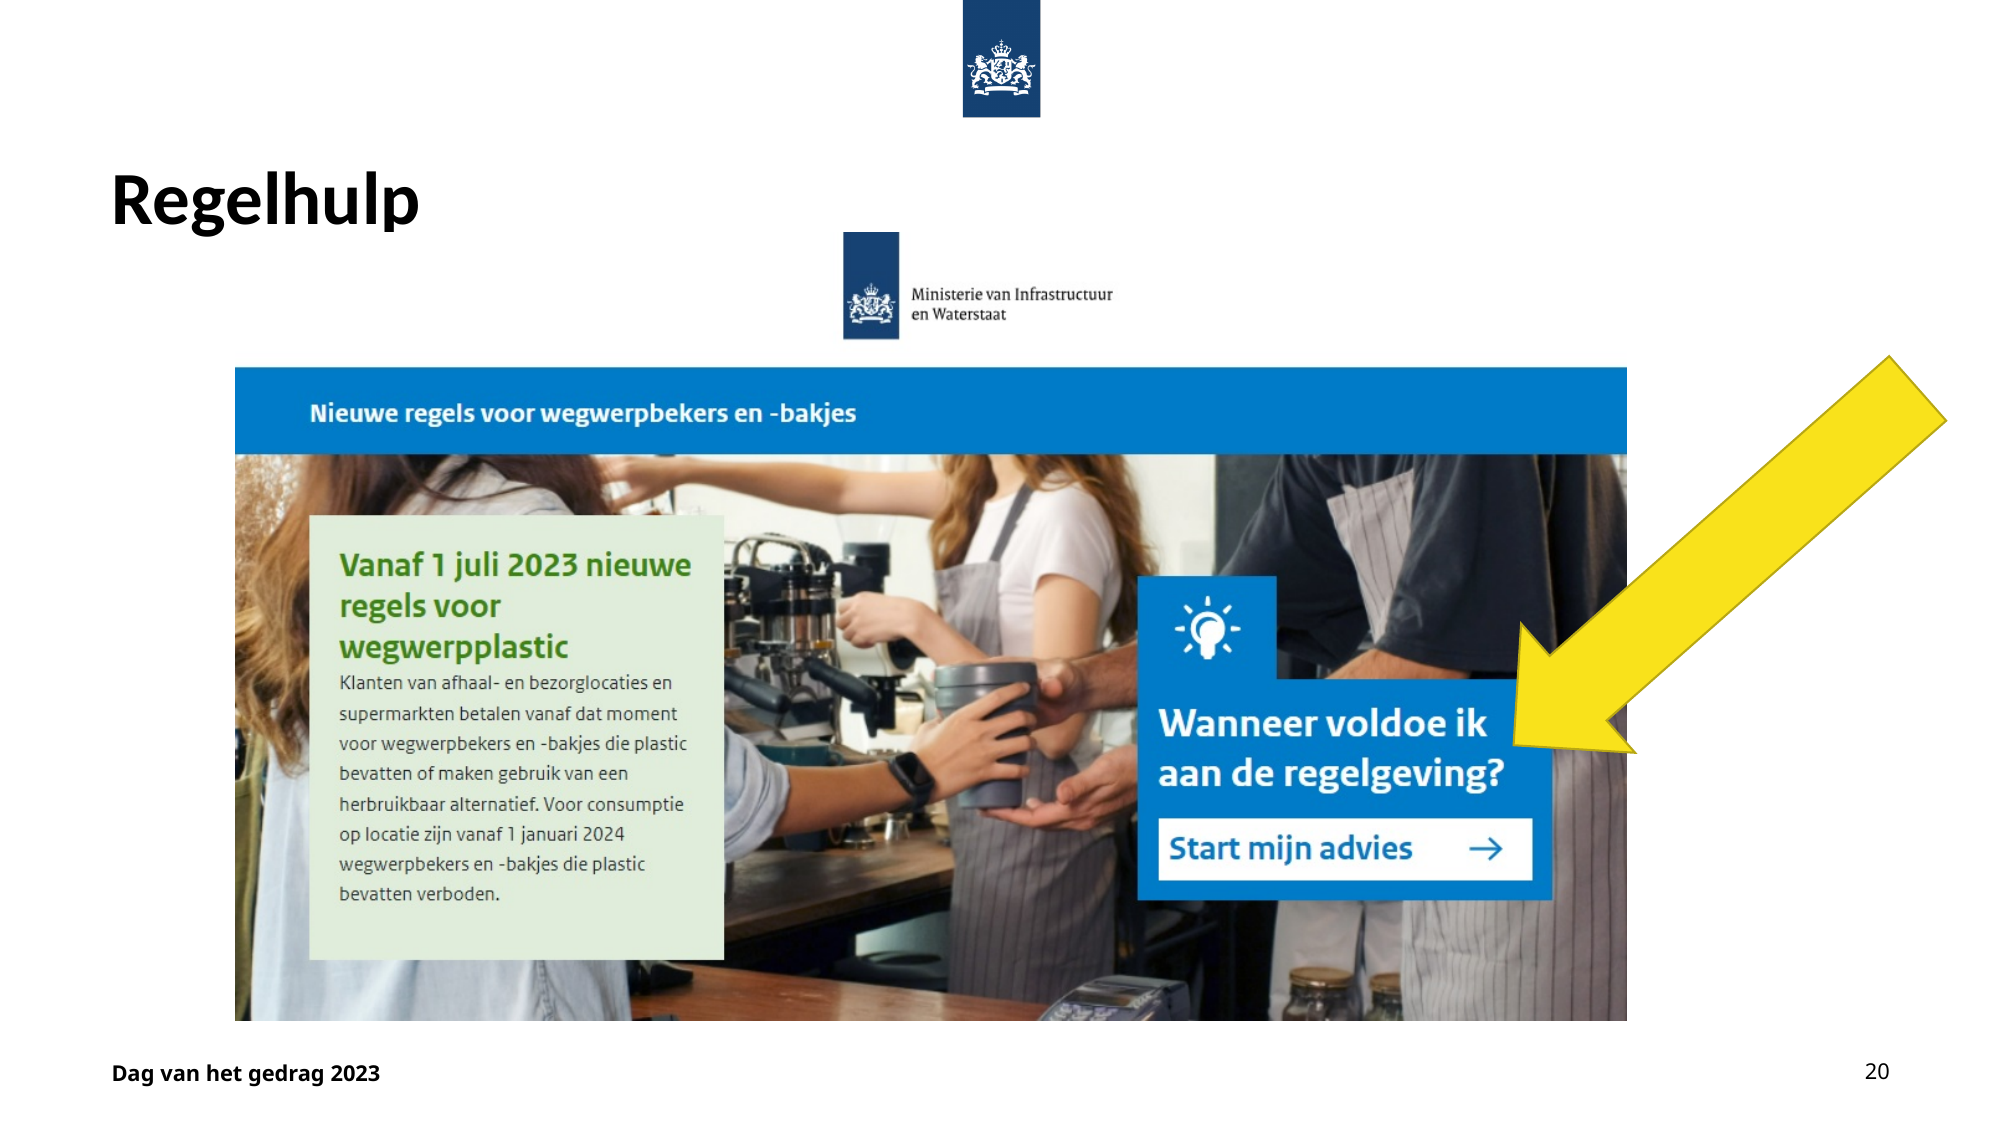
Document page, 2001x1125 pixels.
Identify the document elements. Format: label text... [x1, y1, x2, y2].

slide_number Dag van het gedrag 2023 [111, 1020, 391, 1125]
text_box [1627, 742, 1638, 754]
text_box [1627, 354, 1948, 704]
slide_number 20 [1771, 1020, 1890, 1125]
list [235, 232, 1627, 1021]
title Regelhulp [111, 166, 1590, 303]
picture [962, 0, 1043, 156]
